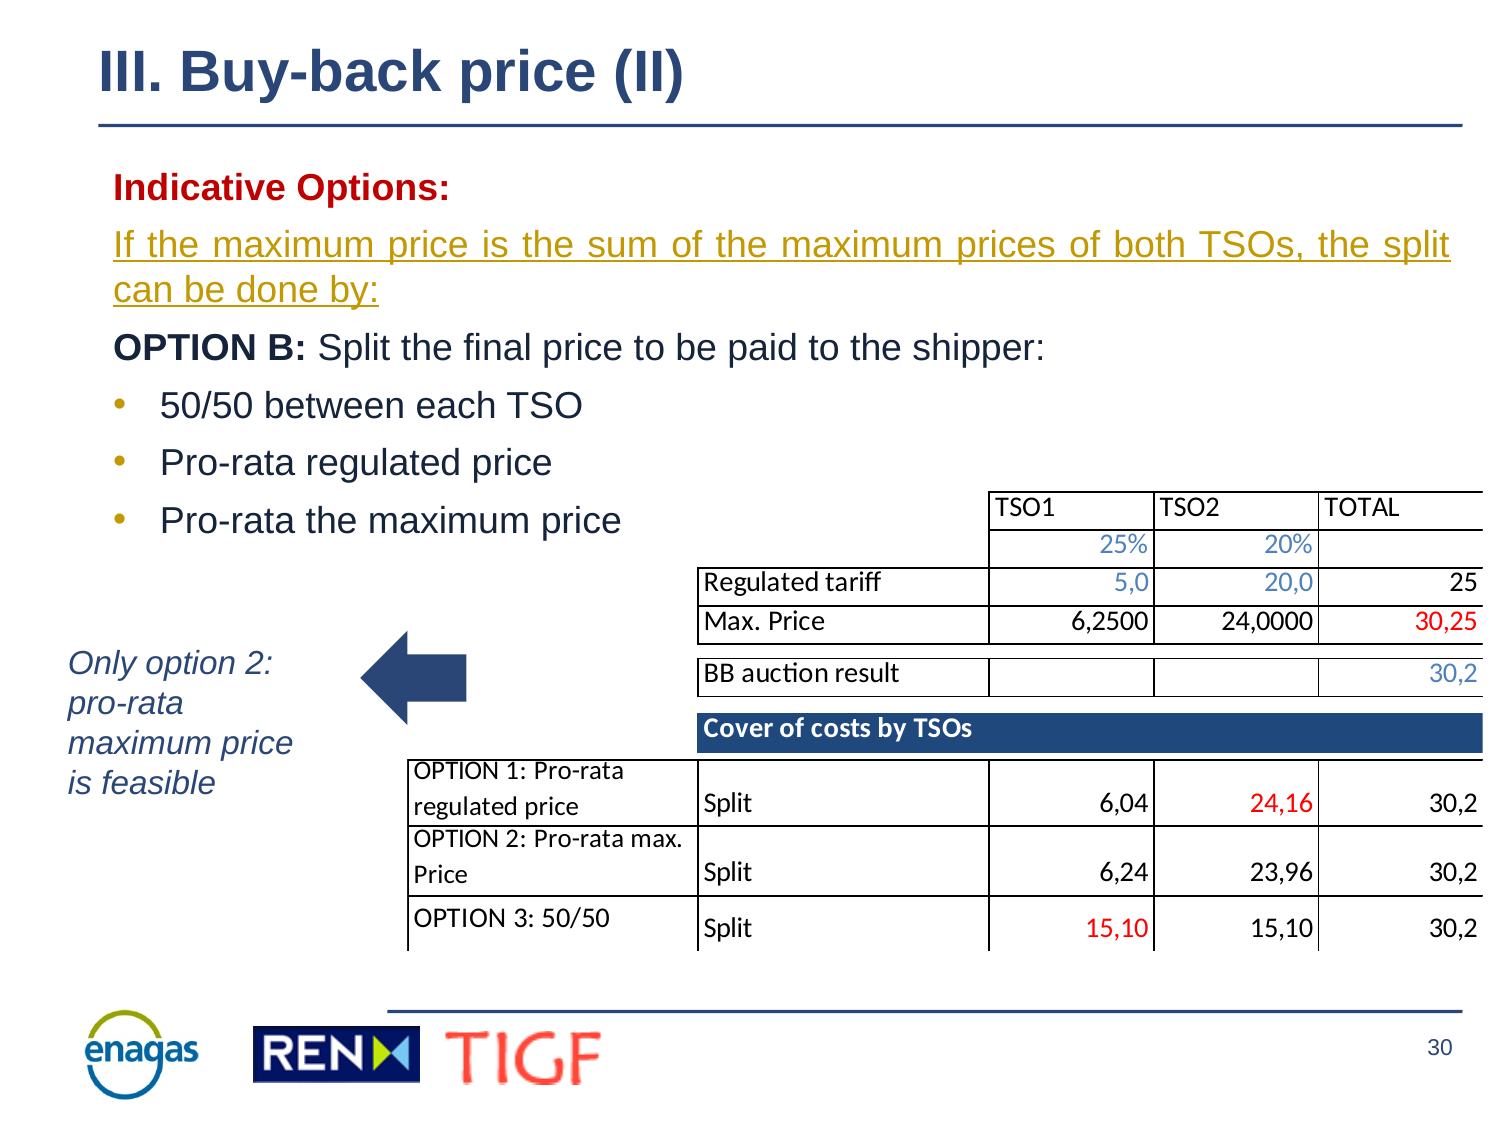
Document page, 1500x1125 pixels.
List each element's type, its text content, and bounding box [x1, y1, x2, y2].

picture [442, 1031, 611, 1085]
text_box Only option 2: pro-rata maximum price is feasible [53, 633, 337, 809]
text_box III. Buy-back price (II) [98, 42, 1466, 103]
picture [84, 1009, 199, 1100]
picture [407, 491, 1485, 953]
text_box Indicative Options: If the maximum price is the sum of the maximum prices of both TSOs, the split can be done by: OPTION B: Split the final price to be paid to the shipper: 50/50 between each TSO Pro-rata regulated price Pro-rata the maximum price [98, 155, 1466, 548]
text_box [360, 636, 402, 720]
picture [253, 1026, 420, 1083]
